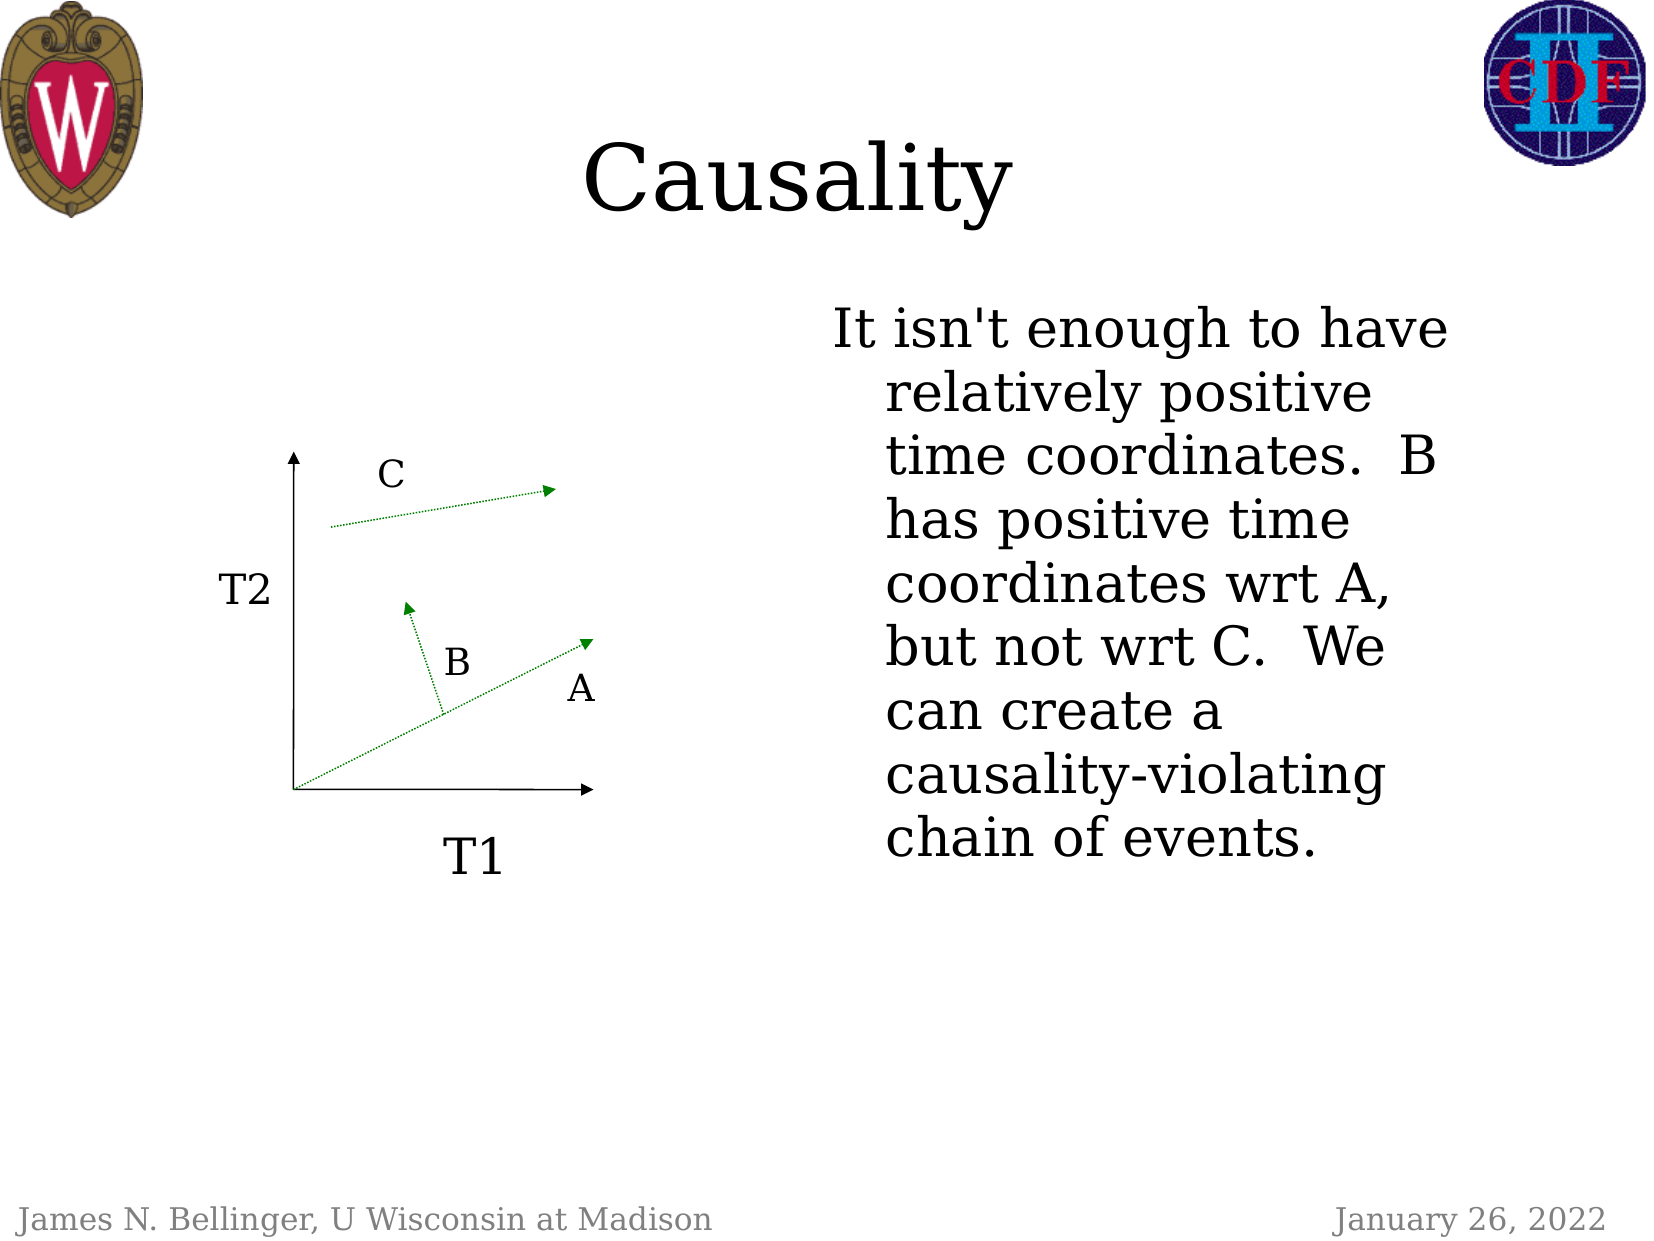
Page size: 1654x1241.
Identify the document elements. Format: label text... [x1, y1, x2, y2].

picture [1484, 0, 1649, 166]
text_box Causality [117, 88, 1479, 266]
text_box [403, 601, 444, 715]
text_box [541, 484, 556, 498]
text_box [295, 783, 594, 796]
text_box A [567, 665, 595, 709]
text_box C [377, 451, 406, 496]
text_box T2 [218, 564, 273, 613]
picture [0, 0, 143, 218]
text_box [287, 451, 300, 789]
text_box January 26, 2022 [1334, 1200, 1654, 1237]
text_box T1 [443, 826, 509, 886]
text_box James N. Bellinger, U Wisconsin at Madison [8, 1200, 720, 1241]
text_box [575, 639, 594, 651]
text_box It isn't enough to have relatively positive time coordinates. B has positive time coordinates wrt A, but not wrt C. We can create a causality-violating chain of events. [814, 295, 1480, 966]
text_box B [443, 639, 472, 683]
